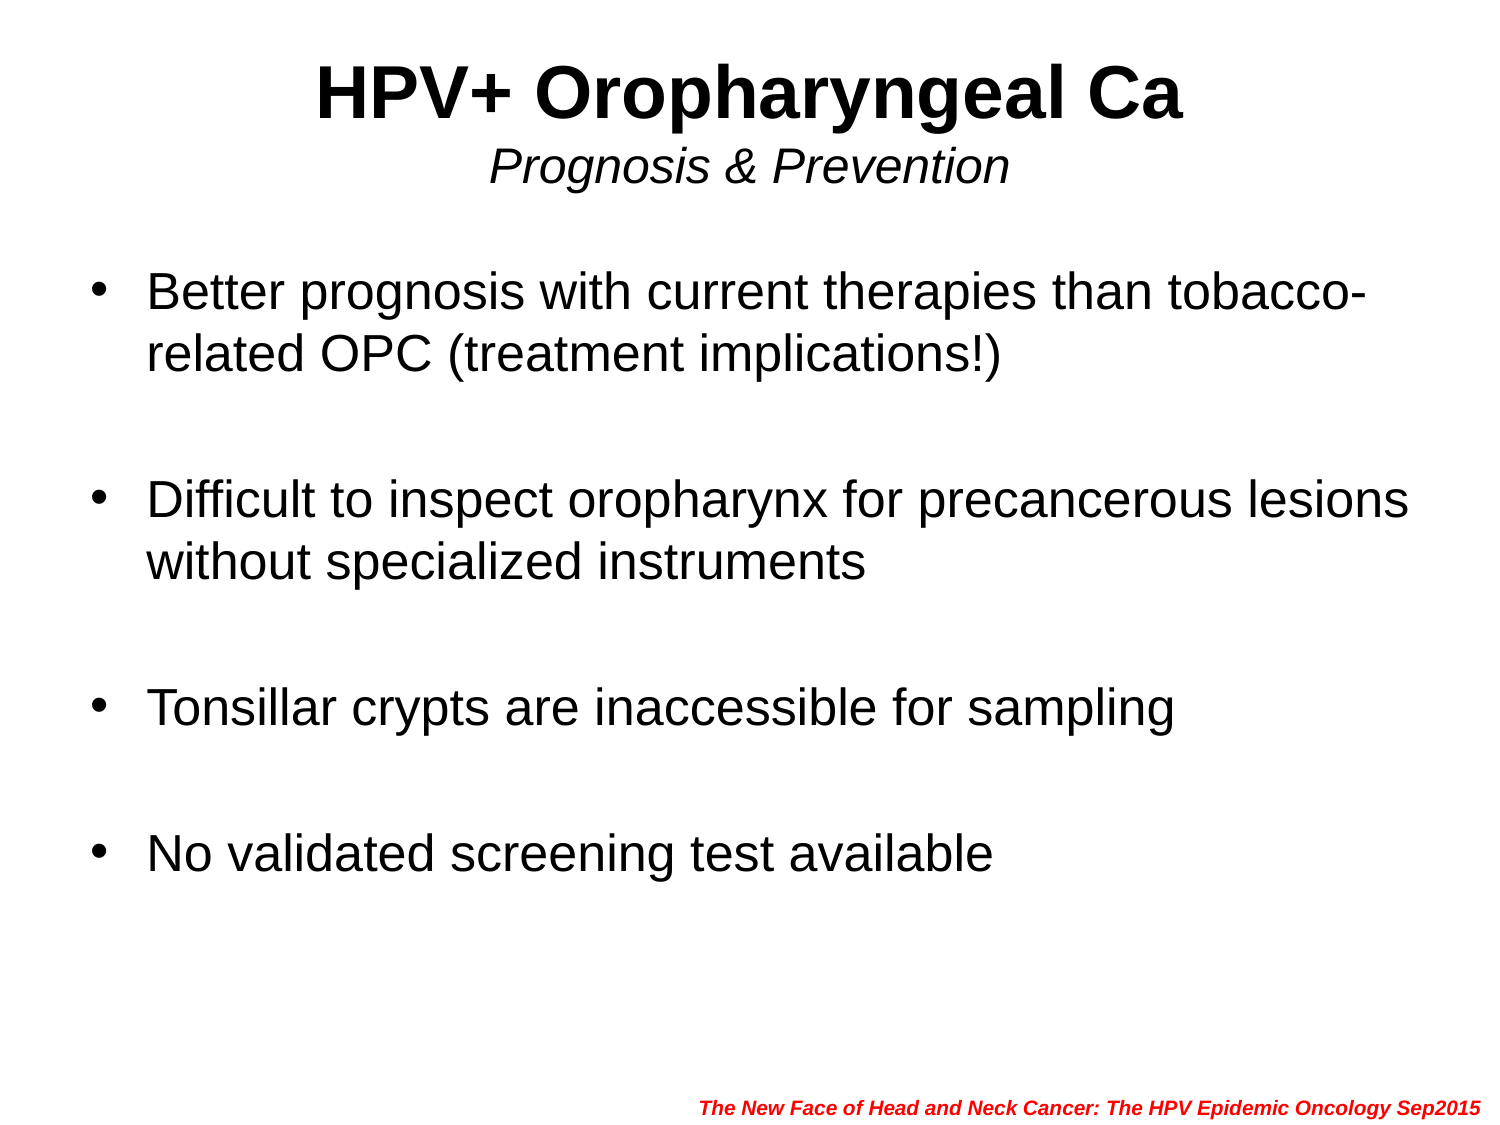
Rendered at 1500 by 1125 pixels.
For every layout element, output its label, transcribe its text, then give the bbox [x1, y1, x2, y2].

text_box The New Face of Head and Neck Cancer: The HPV Epidemic Oncology Sep2015 [677, 1086, 1500, 1125]
title HPV+ Oropharyngeal Ca Prognosis & Prevention [75, 24, 1425, 213]
list Better prognosis with current therapies than tobacco-related OPC (treatment implications!) Difficult to inspect oropharynx for precancerous lesions without specialized instruments Tonsillar crypts are inaccessible for sampling No validated screening test available [75, 249, 1450, 993]
